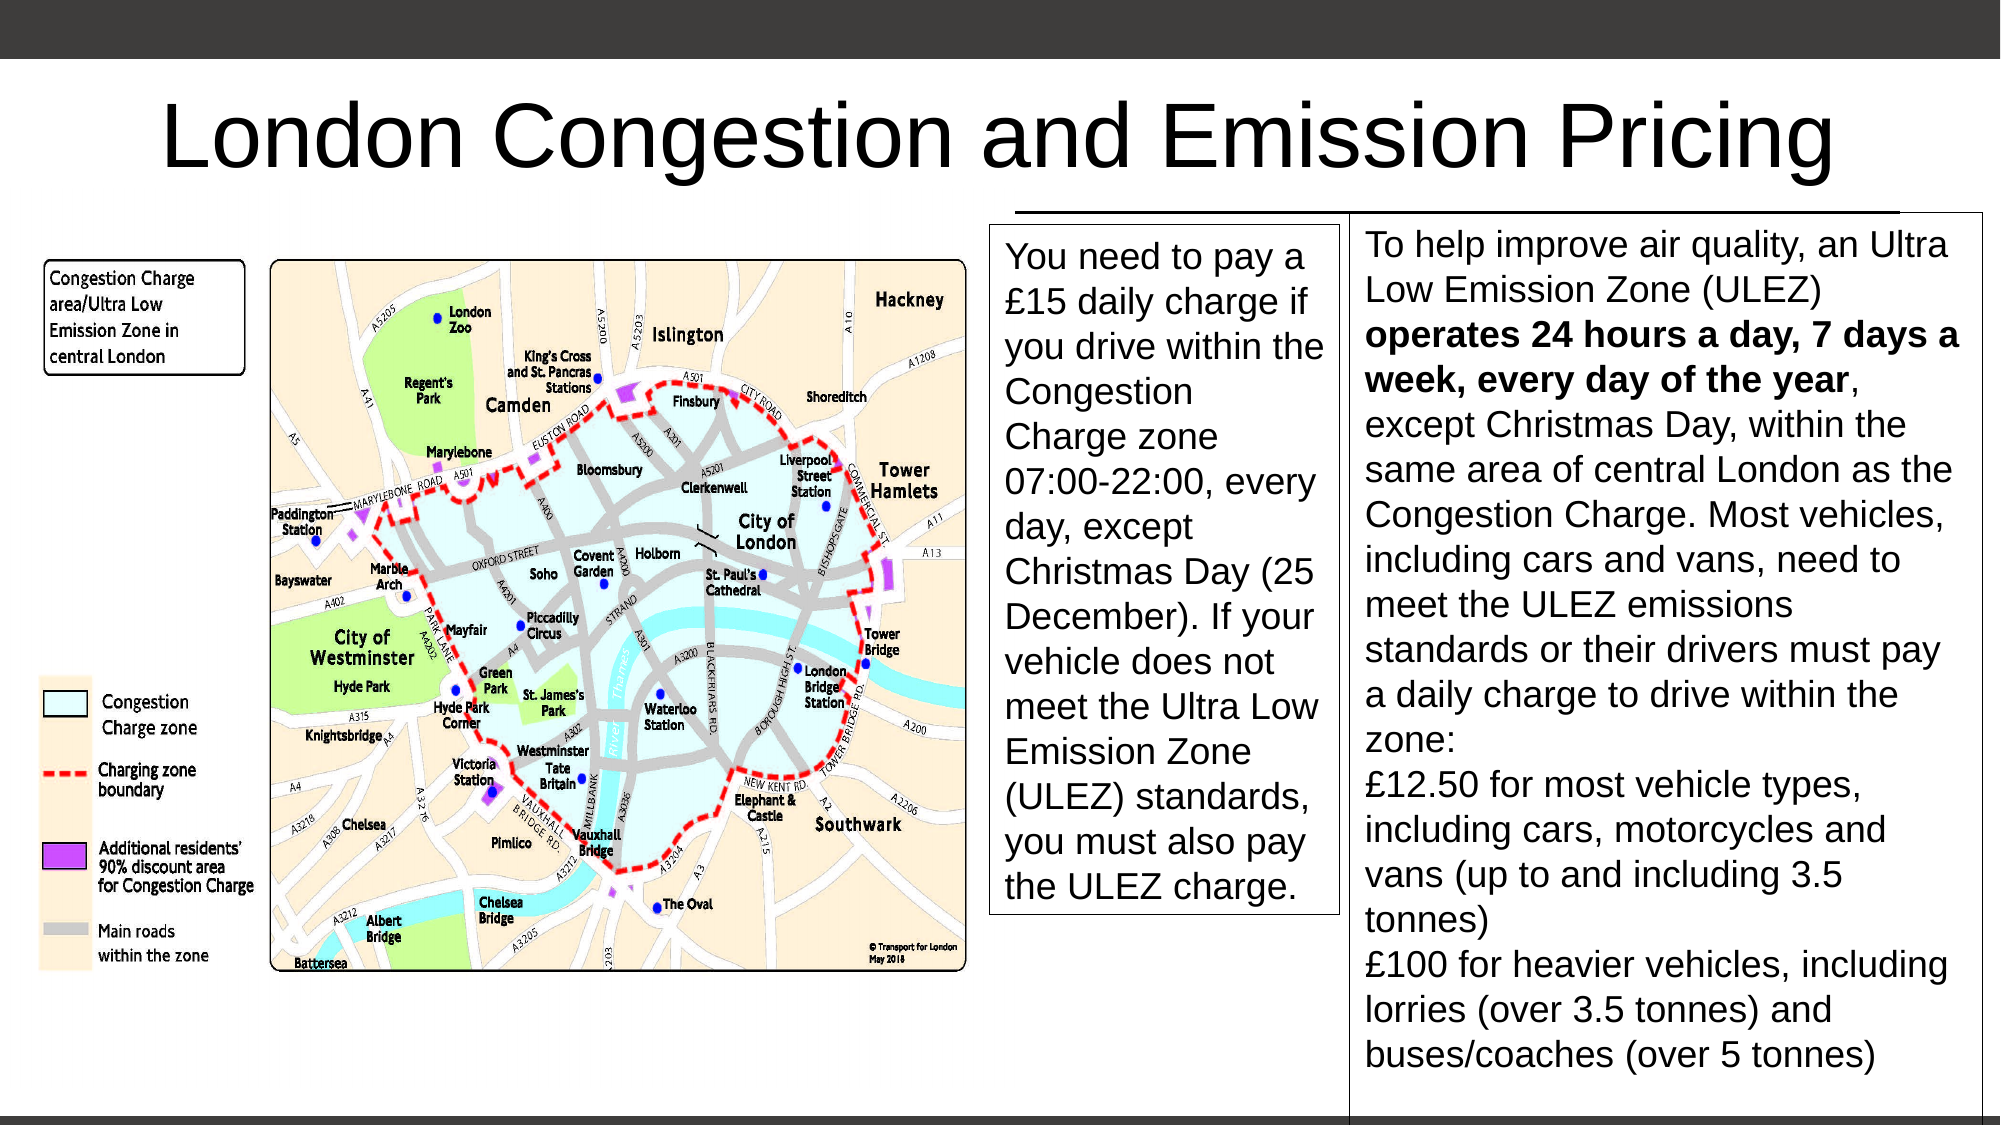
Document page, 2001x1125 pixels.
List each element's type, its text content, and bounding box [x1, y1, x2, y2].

text_box You need to pay a £15 daily charge if you drive within the Congestion Charge zone 07:00-22:00, every day, except Christmas Day (25 December). If your vehicle does not meet the Ultra Low Emission Zone (ULEZ) standards, you must also pay the ULEZ charge. [1021, 224, 1340, 915]
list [0, 188, 1015, 1088]
text_box To help improve air quality, an Ultra Low Emission Zone (ULEZ) operates 24 hours a day, 7 days a week, every day of the year, except Christmas Day, within the same area of central London as the Congestion Charge. Most vehicles, including cars and vans, need to meet the ULEZ emissions standards or their drivers must pay a daily charge to drive within the zone: £12.50 for most vehicle types, including cars, motorcycles and vans (up to and including 3.5 tonnes) £100 for heavier vehicles, including lorries (over 3.5 tonnes) and buses/coaches (over 5 tonnes) [1349, 212, 1983, 1125]
title London Congestion and Emission Pricing [99, 37, 1900, 225]
